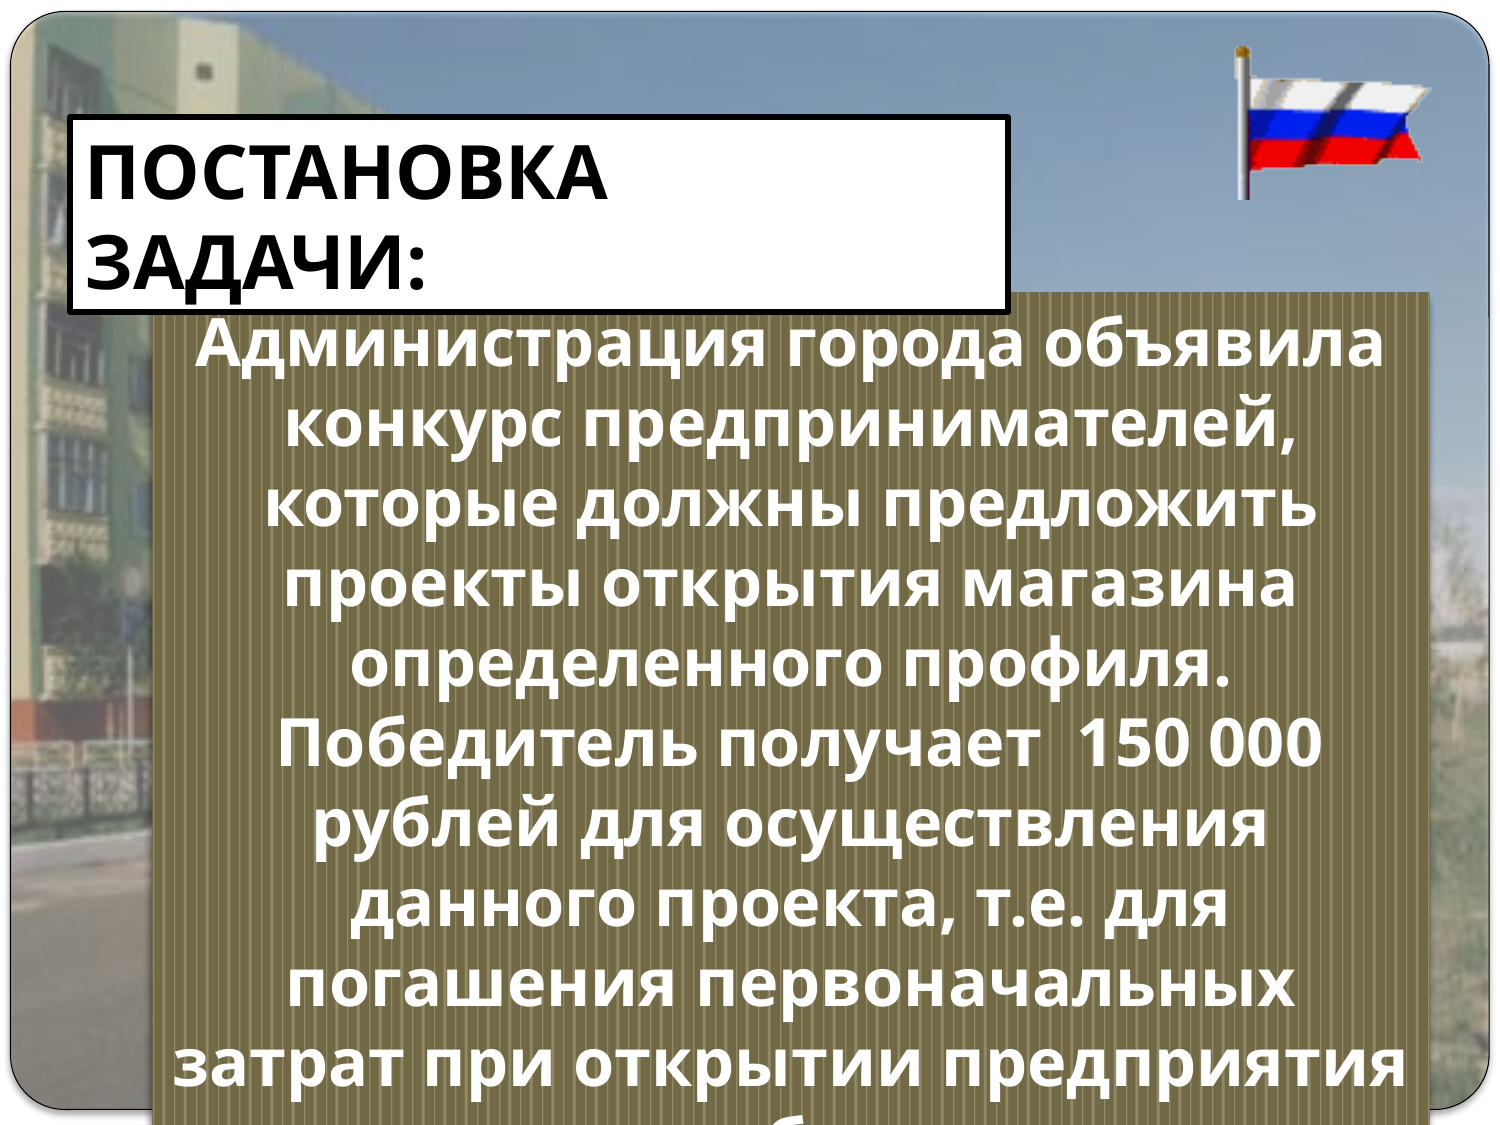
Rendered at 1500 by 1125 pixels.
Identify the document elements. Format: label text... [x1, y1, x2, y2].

text_box Администрация города объявила конкурс предпринимателей, которые должны предложить проекты открытия магазина определенного профиля. Победитель получает 150 000 рублей для осуществления данного проекта, т.е. для погашения первоначальных затрат при открытии предприятия малого бизнеса. [152, 292, 1430, 1125]
picture [1230, 46, 1438, 200]
text_box ПОСТАНОВКА ЗАДАЧИ: [69, 116, 1009, 313]
